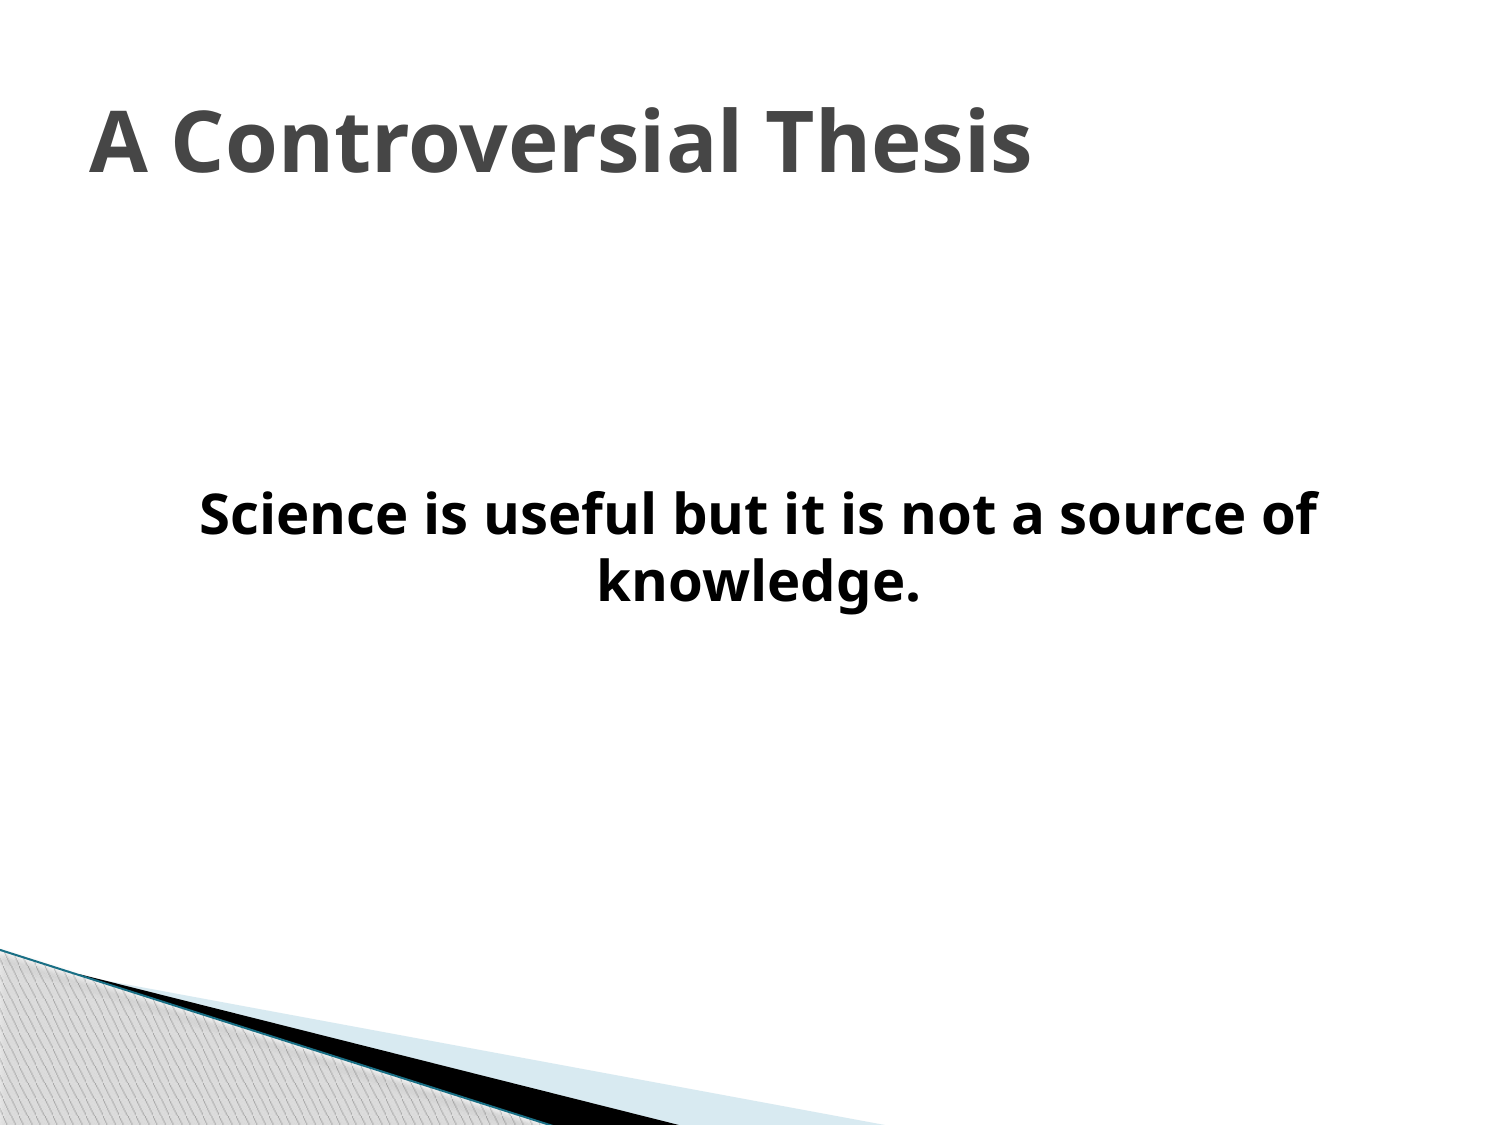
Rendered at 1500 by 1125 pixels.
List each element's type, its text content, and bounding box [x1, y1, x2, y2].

title A Controversial Thesis [75, 45, 1425, 233]
list Science is useful but it is not a source of knowledge. [75, 243, 1425, 986]
